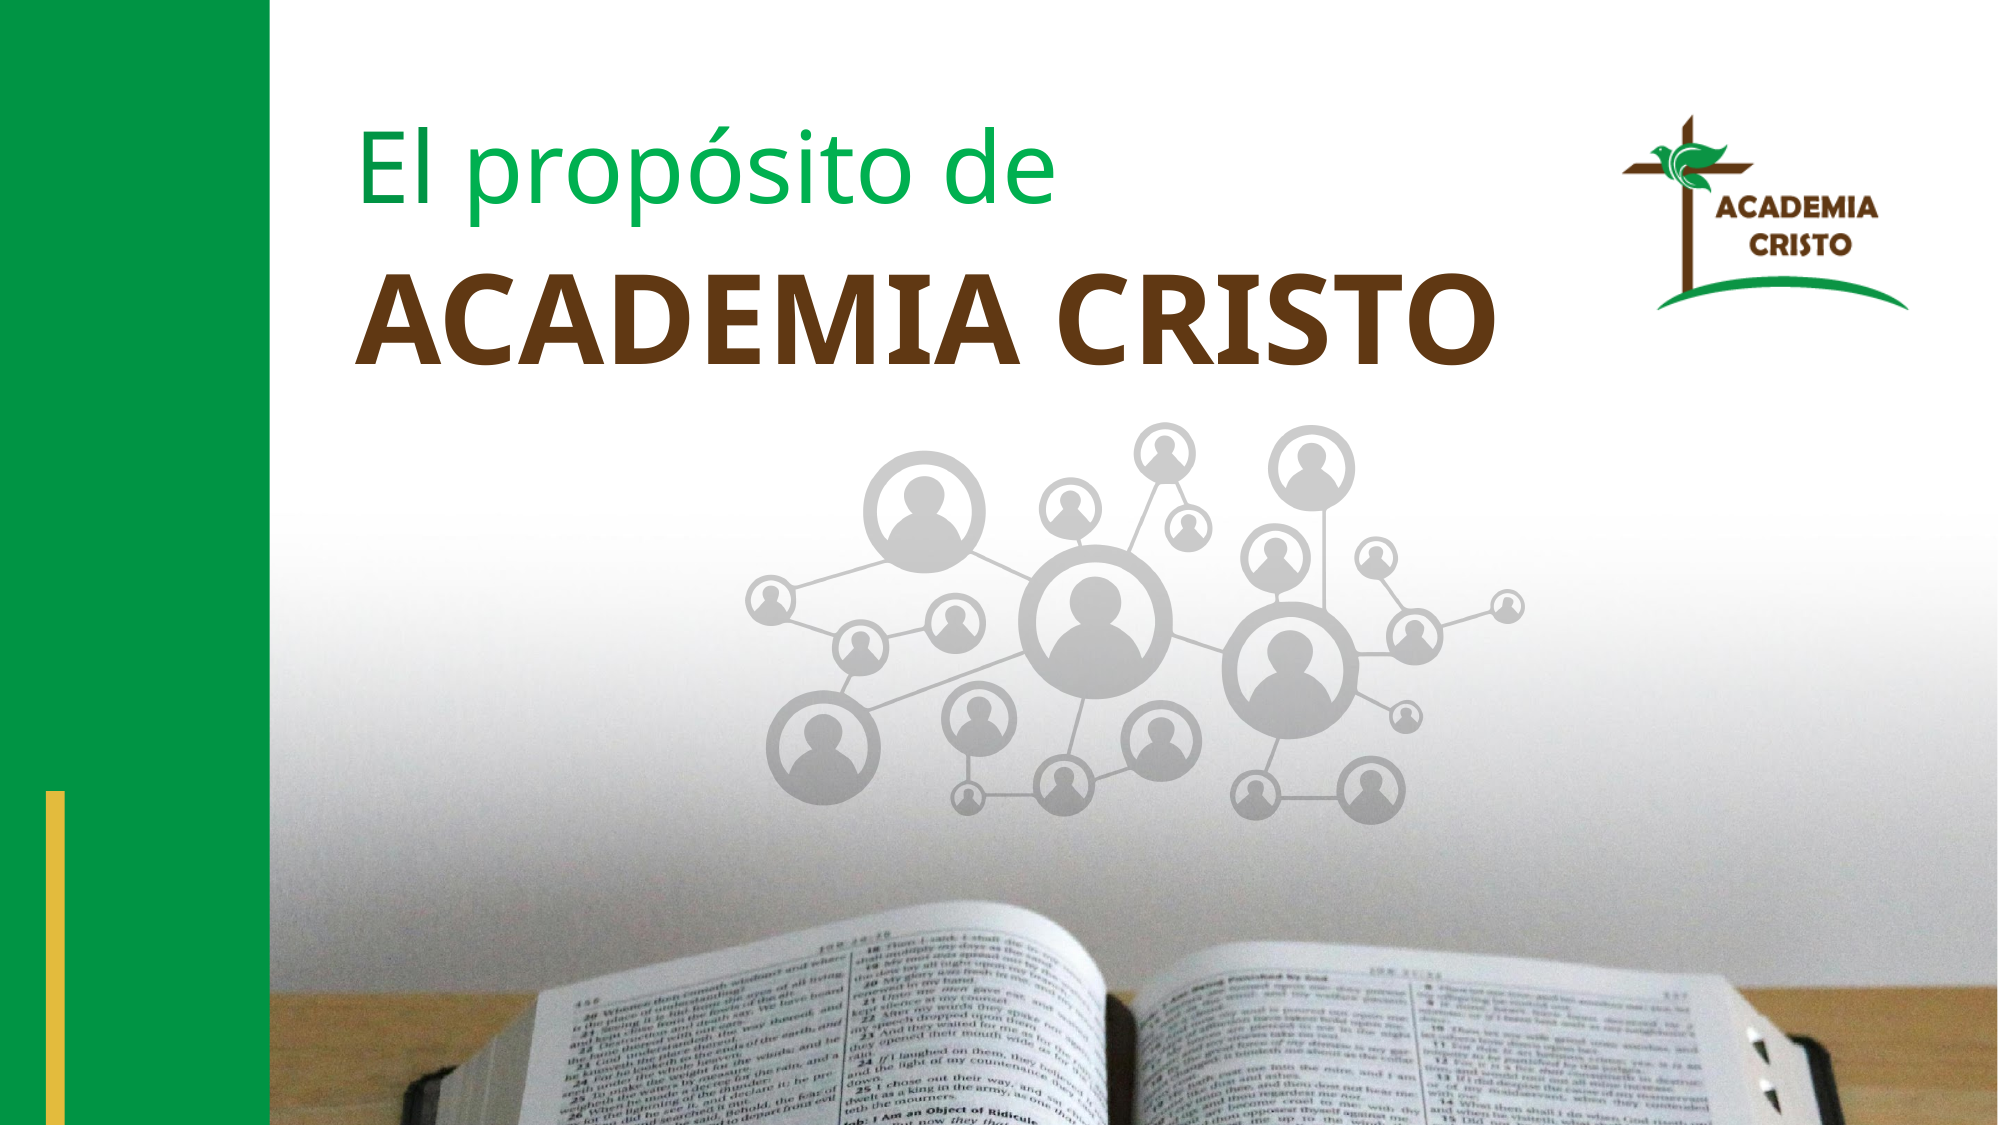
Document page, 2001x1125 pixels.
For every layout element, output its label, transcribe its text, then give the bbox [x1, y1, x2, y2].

text_box [0, 0, 270, 1125]
text_box ACADEMIA CRISTO [340, 231, 1955, 397]
picture [1610, 104, 1934, 327]
text_box [45, 791, 65, 1125]
picture [261, 422, 1998, 1125]
text_box El propósito de [313, 95, 1420, 231]
